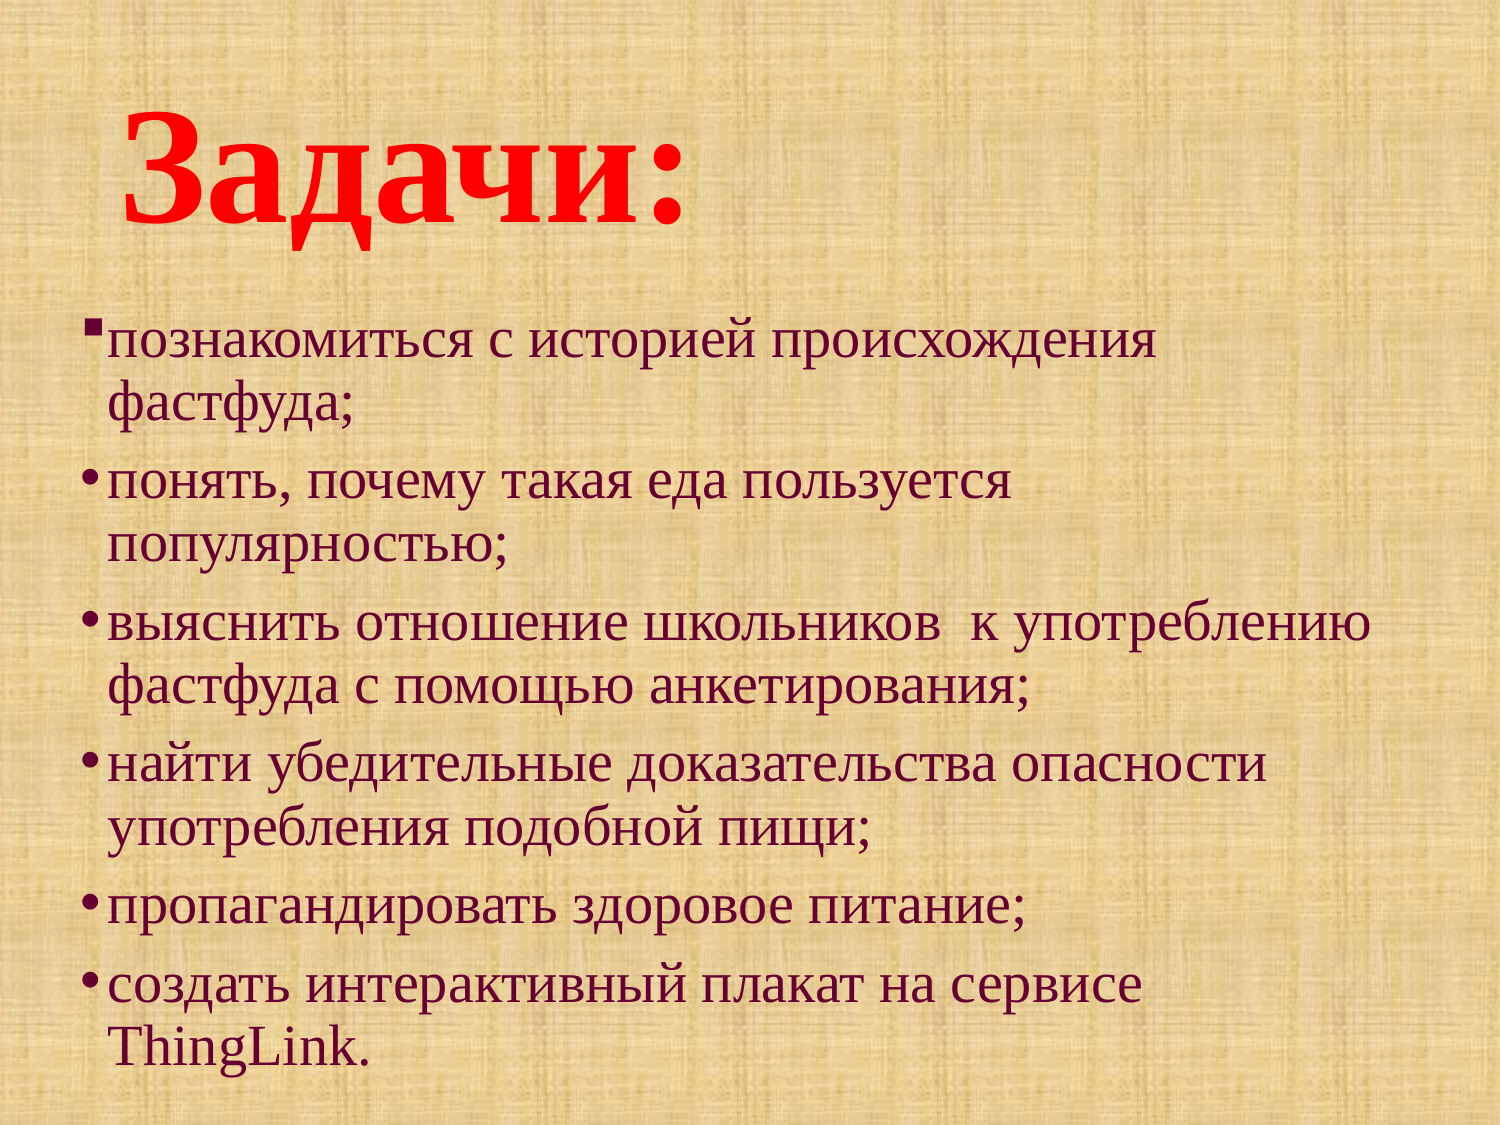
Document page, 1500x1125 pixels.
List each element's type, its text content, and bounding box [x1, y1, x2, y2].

list познакомиться с историей происхождения фастфуда; понять, почему такая еда пользуется популярностью; выяснить отношение школьников к употреблению фастфуда с помощью анкетирования; найти убедительные доказательства опасности употребления подобной пищи; пропагандировать здоровое питание; создать интерактивный плакат на сервисе ThingLink. [64, 299, 1397, 1014]
picture [0, 0, 1500, 1125]
title Задачи: [103, 59, 1397, 278]
